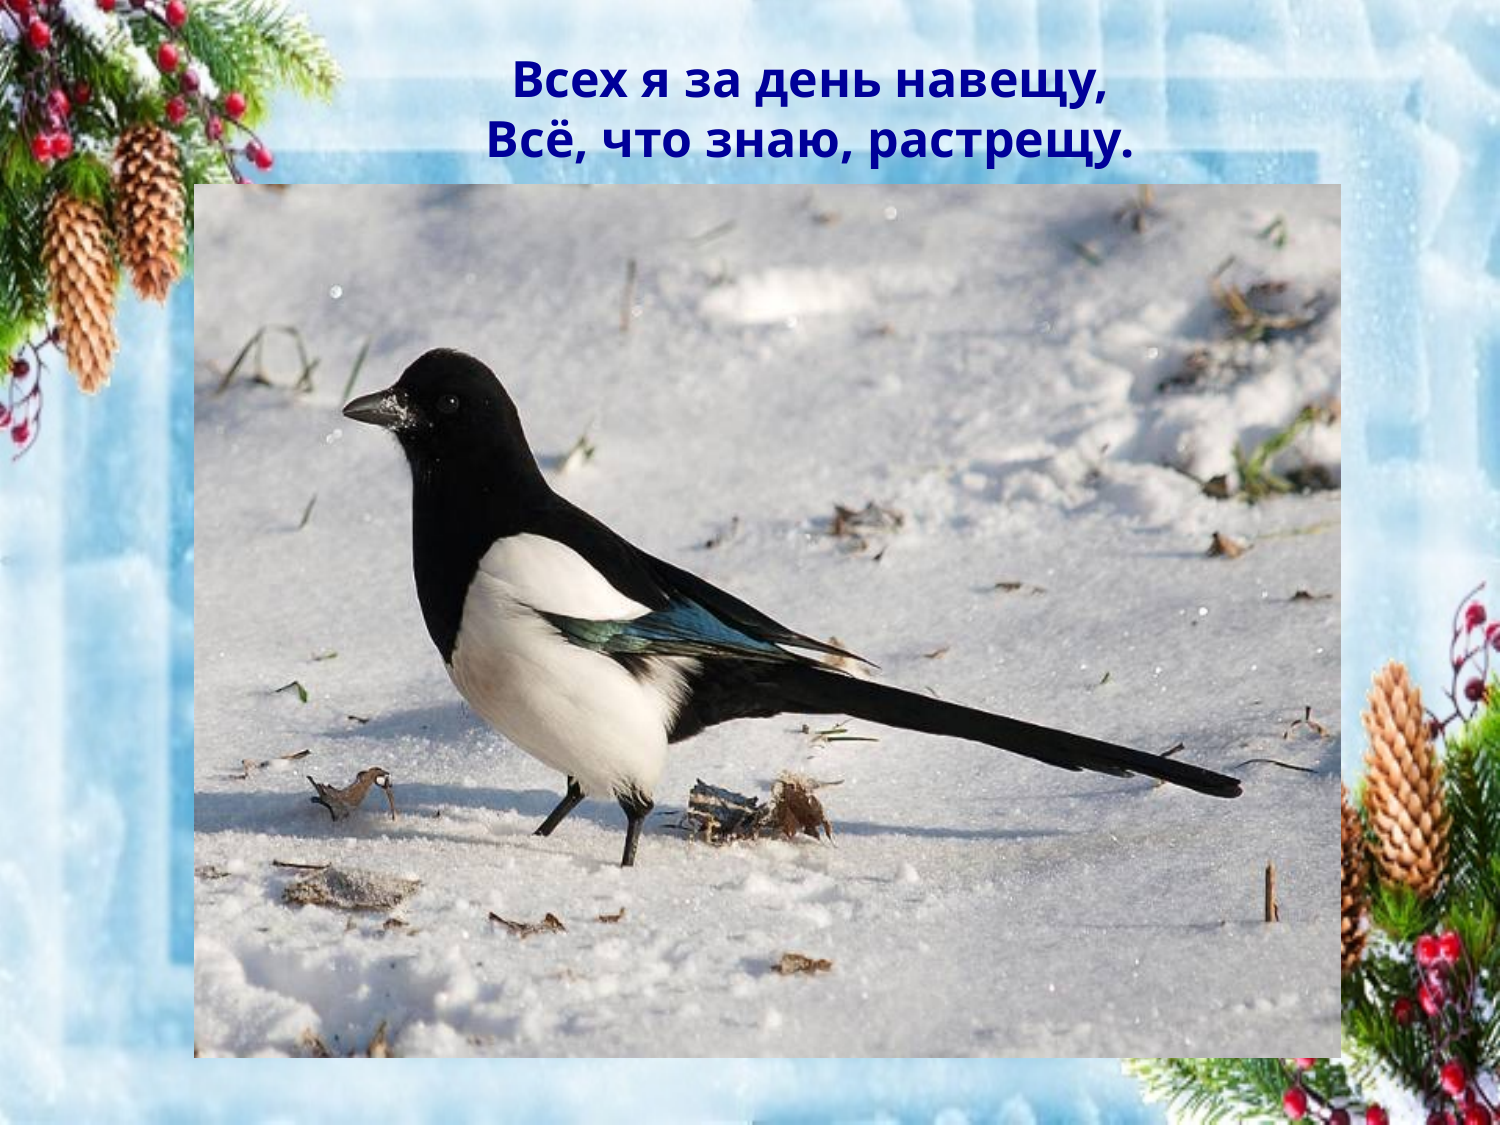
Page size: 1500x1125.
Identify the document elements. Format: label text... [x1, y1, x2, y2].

text_box Всех я за день навещу, Всё, что знаю, растрещу. [471, 39, 1150, 175]
picture [0, 0, 1500, 1125]
